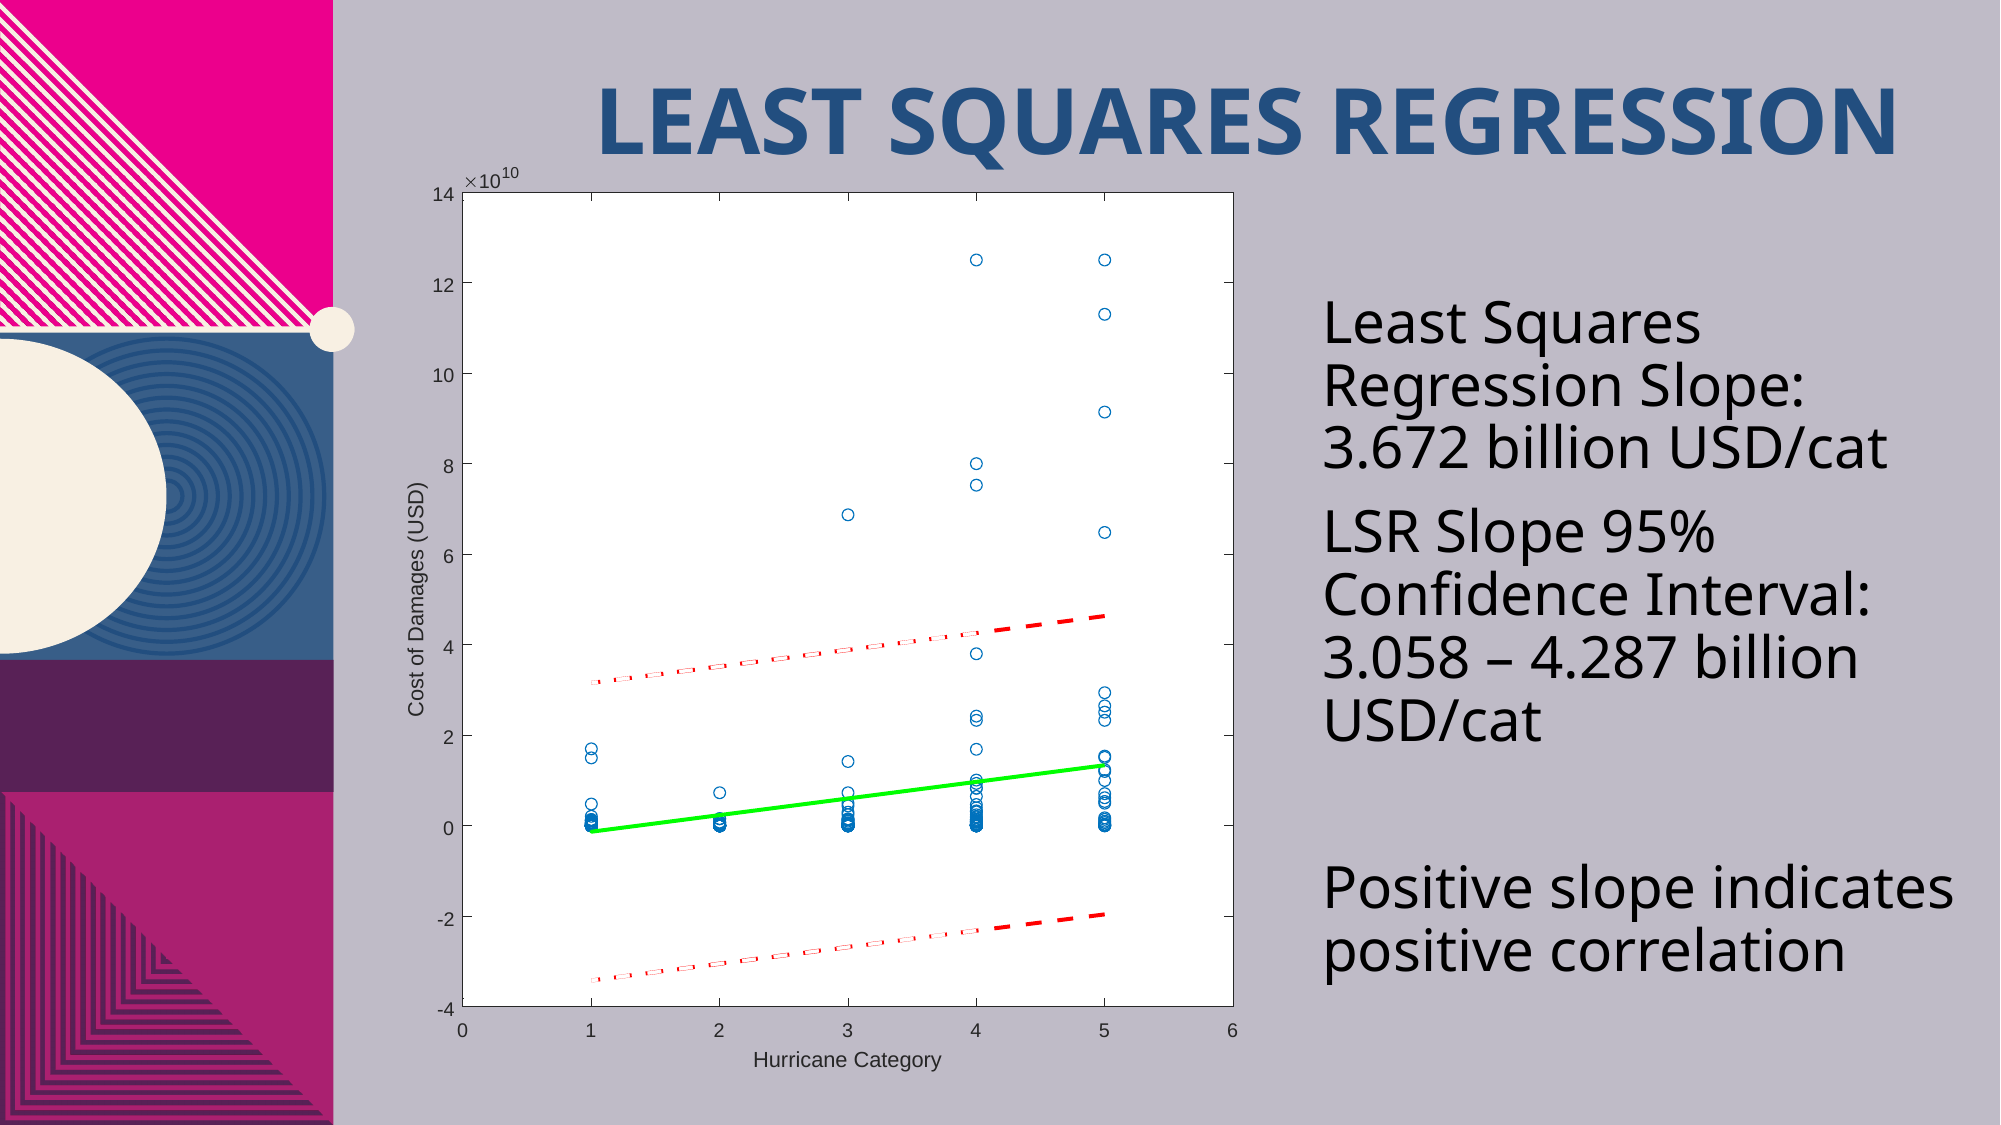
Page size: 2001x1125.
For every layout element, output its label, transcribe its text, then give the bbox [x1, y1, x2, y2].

title least squares regression [568, 67, 1920, 285]
picture [0, 2, 1327, 1125]
text_box Least Squares Regression Slope: 3.672 billion USD/cat LSR Slope 95% Confidence Interval: 3.058 – 4.287 billion USD/cat Positive slope indicates positive correlation [1327, 285, 1981, 1000]
